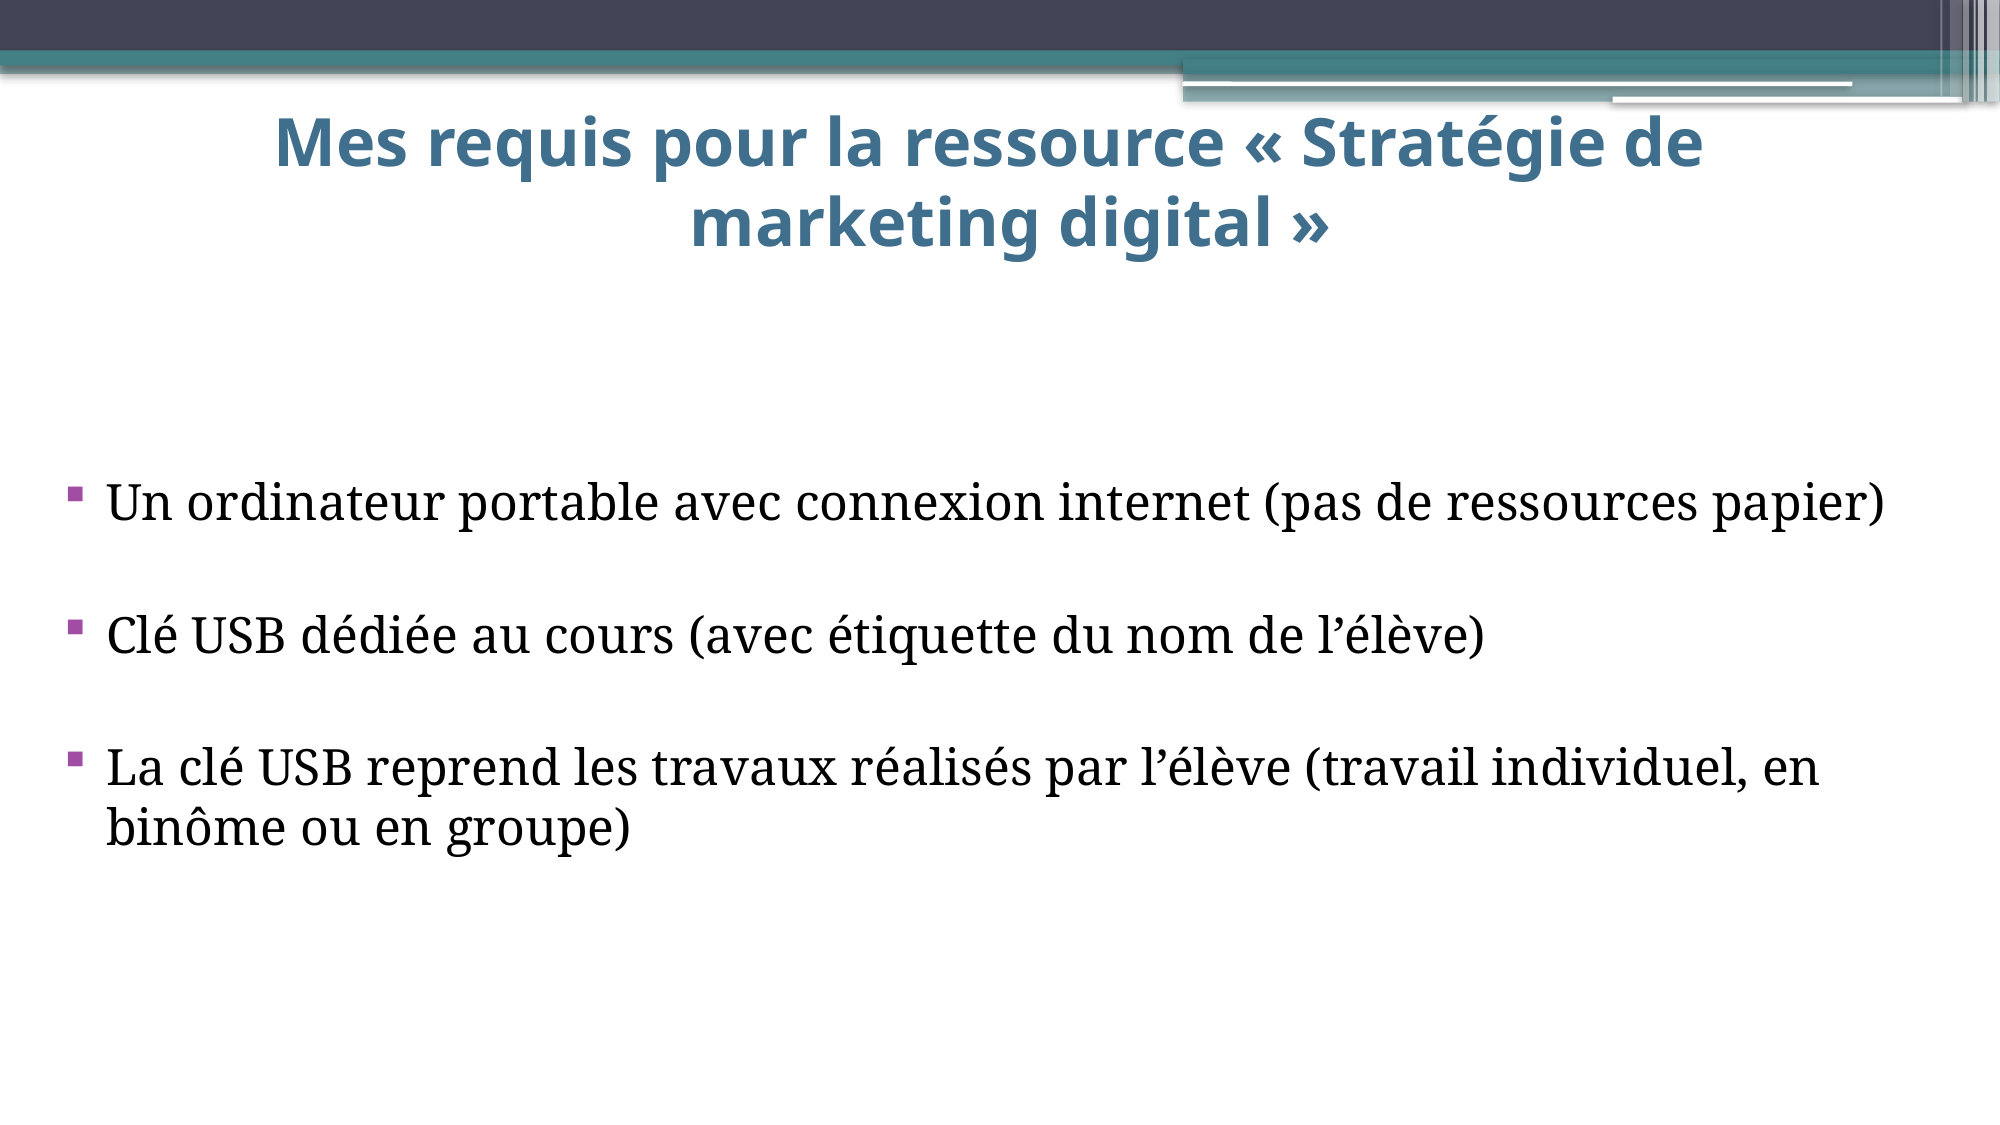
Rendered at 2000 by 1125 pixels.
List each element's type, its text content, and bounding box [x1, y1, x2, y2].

list Un ordinateur portable avec connexion internet (pas de ressources papier) Clé USB dédiée au cours (avec étiquette du nom de l’élève) La clé USB reprend les travaux réalisés par l’élève (travail individuel, en binôme ou en groupe) [31, 397, 1933, 1090]
title Mes requis pour la ressource « Stratégie de marketing digital » [113, 90, 1849, 270]
